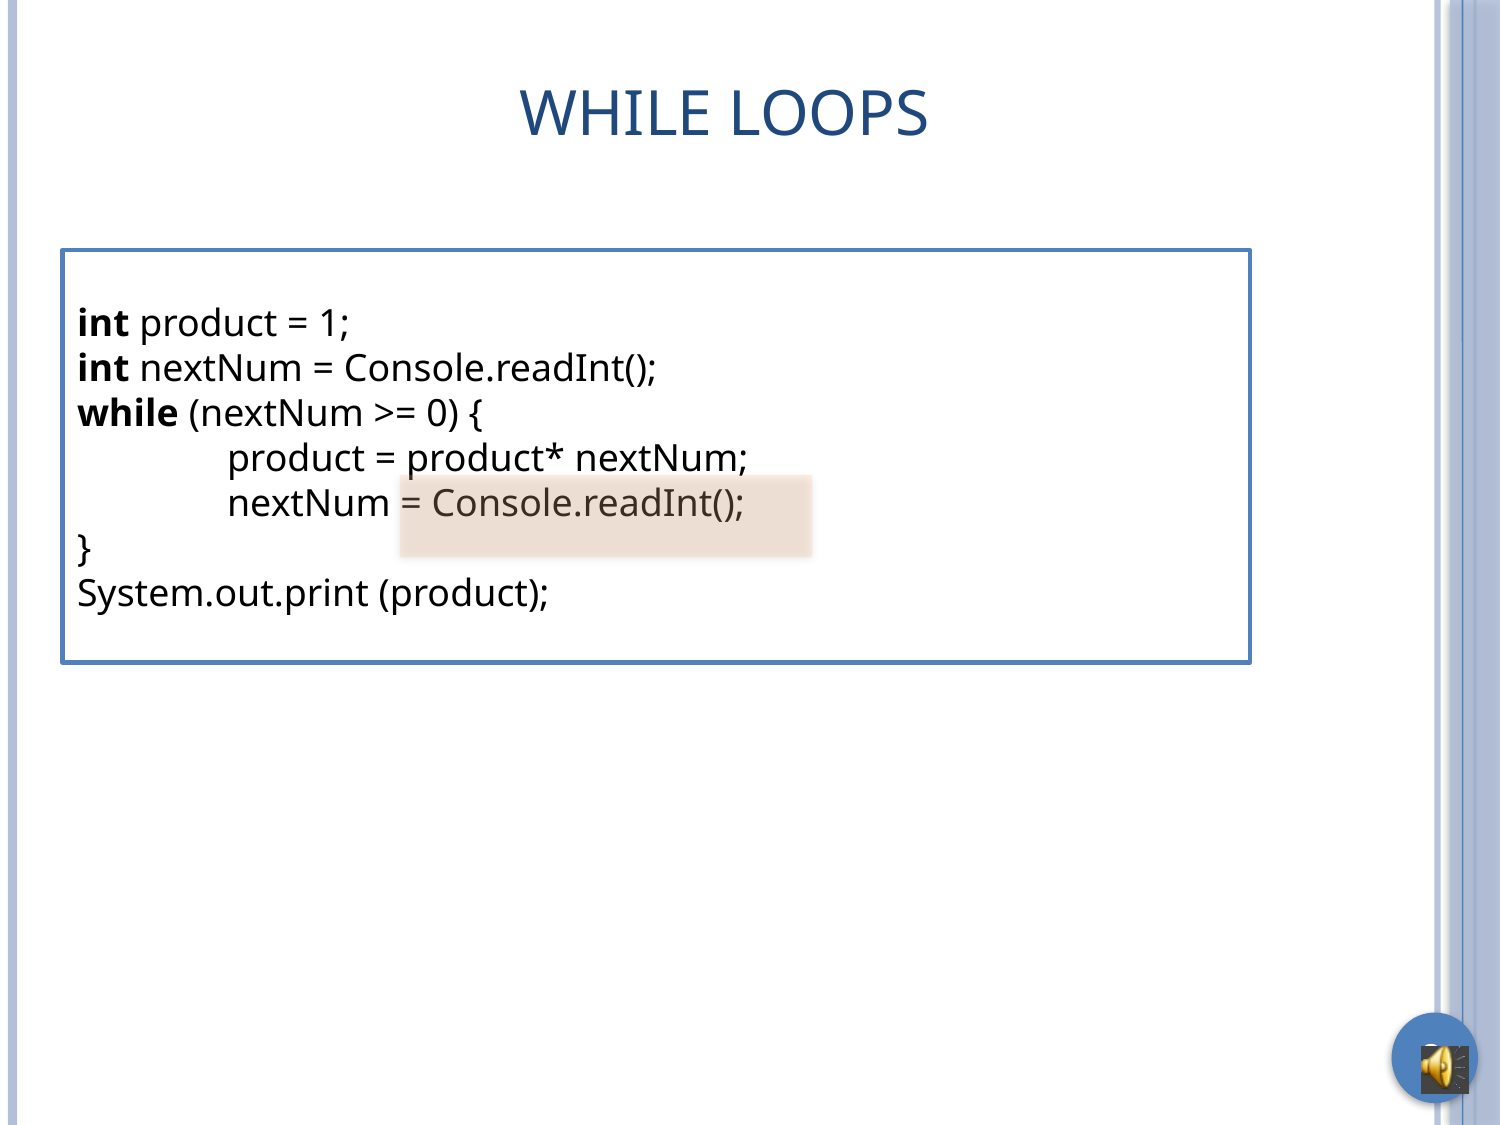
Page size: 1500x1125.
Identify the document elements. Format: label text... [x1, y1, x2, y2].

text_box [399, 474, 813, 558]
title While Loops [75, 45, 1375, 175]
picture [1419, 1044, 1471, 1096]
text_box int product = 1; int nextNum = Console.readInt(); while (nextNum >= 0) { product = product* nextNum; nextNum = Console.readInt(); } System.out.print (product); [60, 248, 1252, 665]
